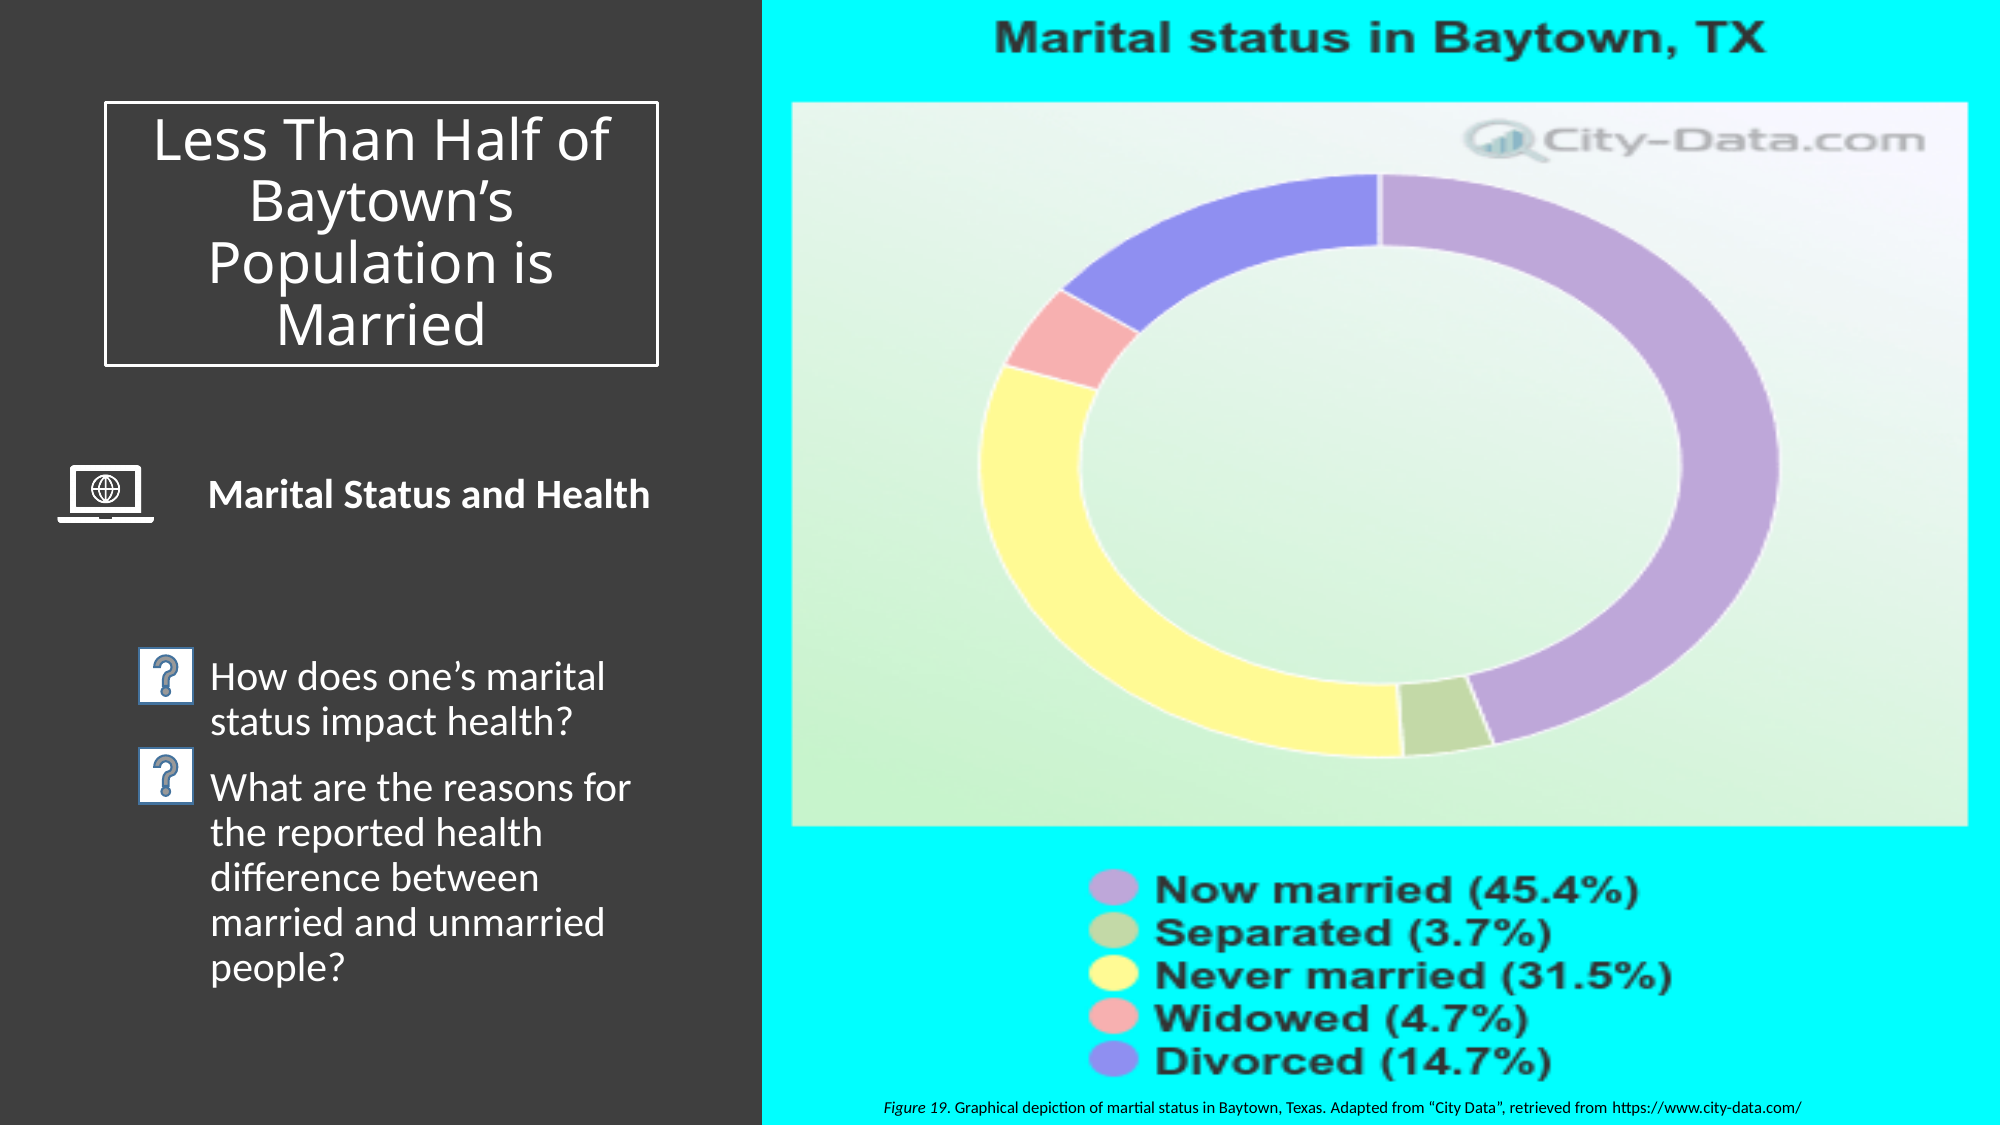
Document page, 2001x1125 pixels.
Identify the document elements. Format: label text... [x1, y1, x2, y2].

text_box Marital Status and Health [192, 459, 708, 569]
picture [55, 444, 156, 544]
text_box [0, 0, 762, 1125]
title Less Than Half of Baytown’s Population is Married [105, 102, 658, 366]
text_box [138, 647, 194, 705]
picture [762, 0, 2000, 1125]
list How does one’s marital status impact health? What are the reasons for the reported health difference between married and unmarried people? [120, 575, 672, 1020]
text_box [138, 747, 194, 805]
